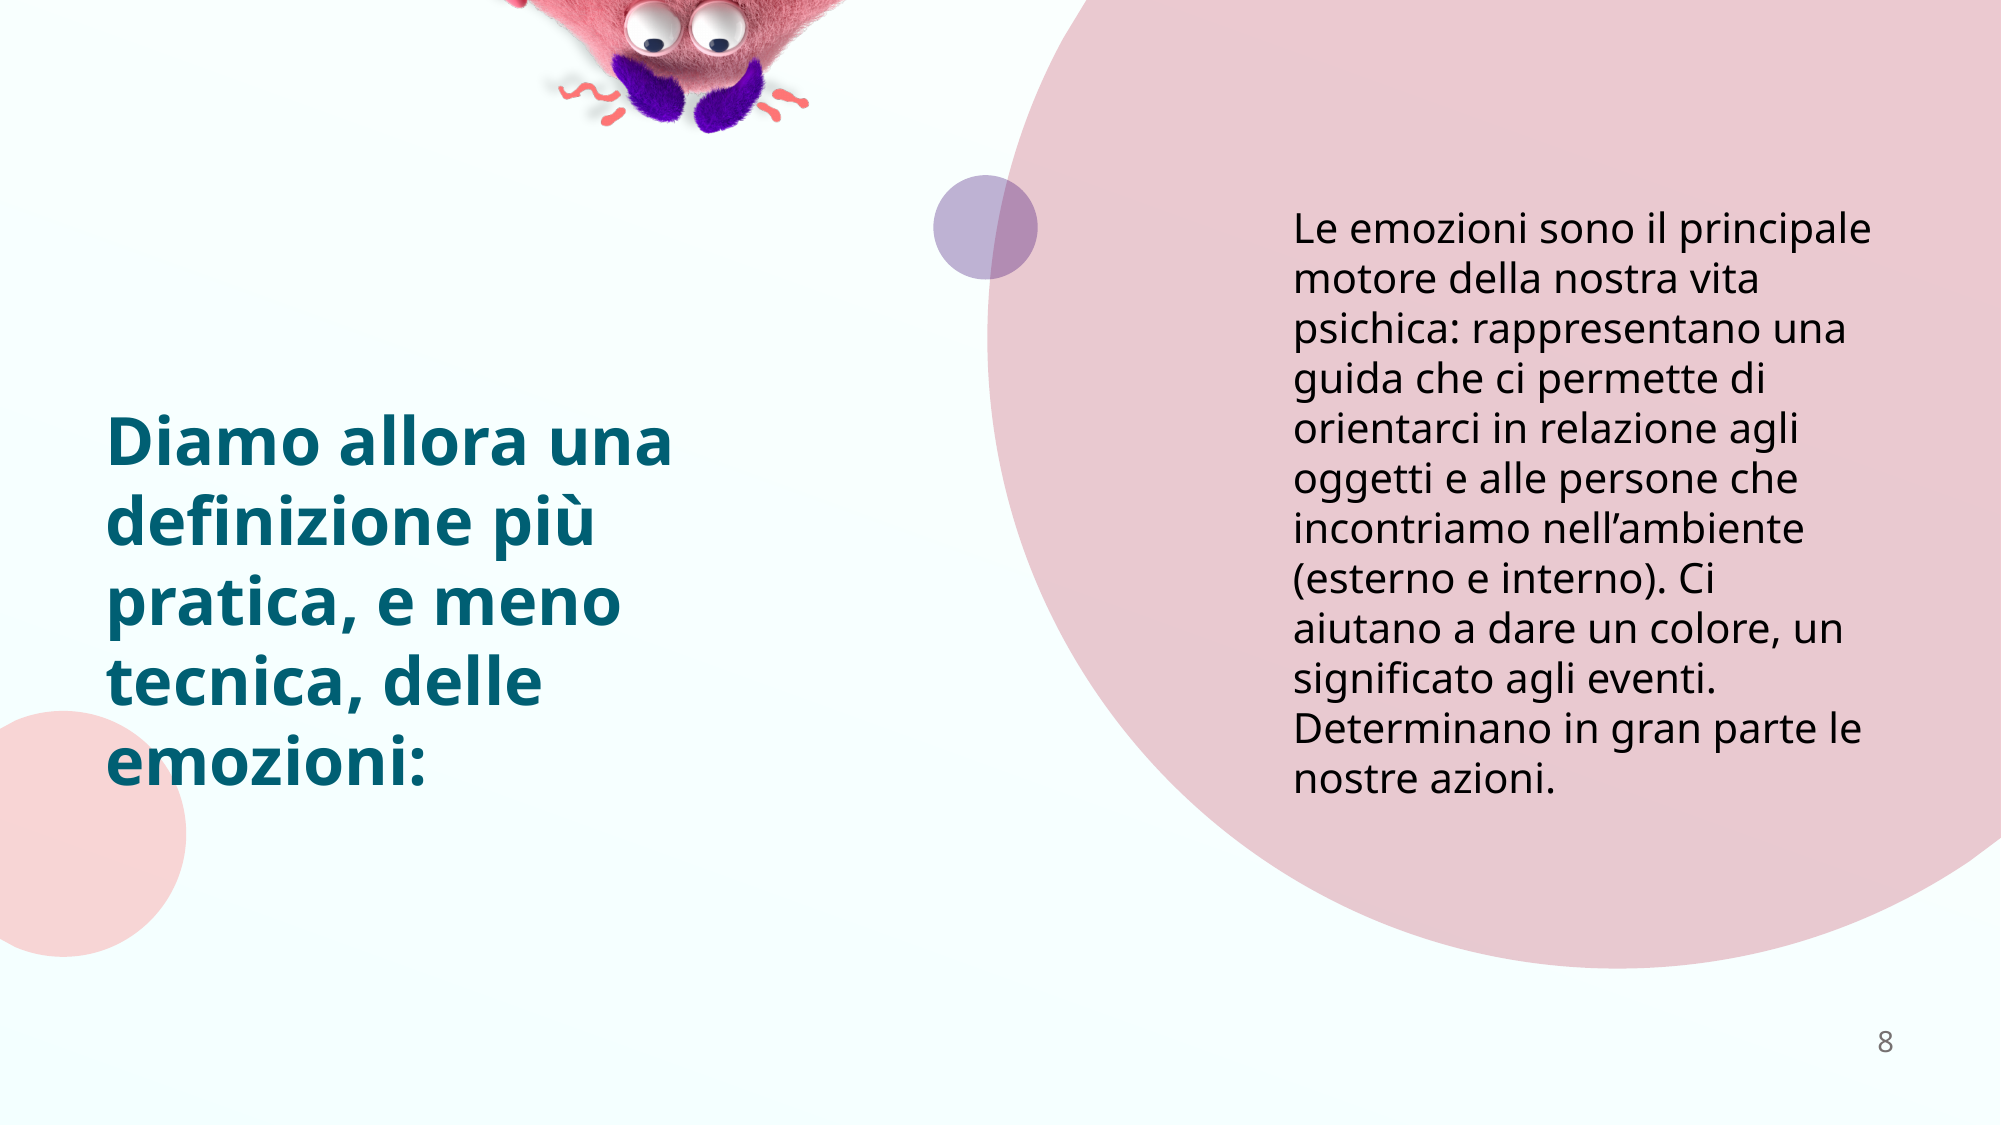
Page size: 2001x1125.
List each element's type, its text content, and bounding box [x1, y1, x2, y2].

title Diamo allora una definizione più pratica, e meno tecnica, delle emozioni: [90, 391, 884, 737]
picture [487, 0, 877, 194]
text_box 8 [1459, 1016, 1909, 1076]
text_box Le emozioni sono il principale motore della nostra vita psichica: rappresentano una guida che ci permette di orientarci in relazione agli oggetti e alle persone che incontriamo nell’ambiente (esterno e interno). Ci aiutano a dare un colore, un significato agli eventi. Determinano in gran parte le nostre azioni. [1278, 194, 1889, 810]
